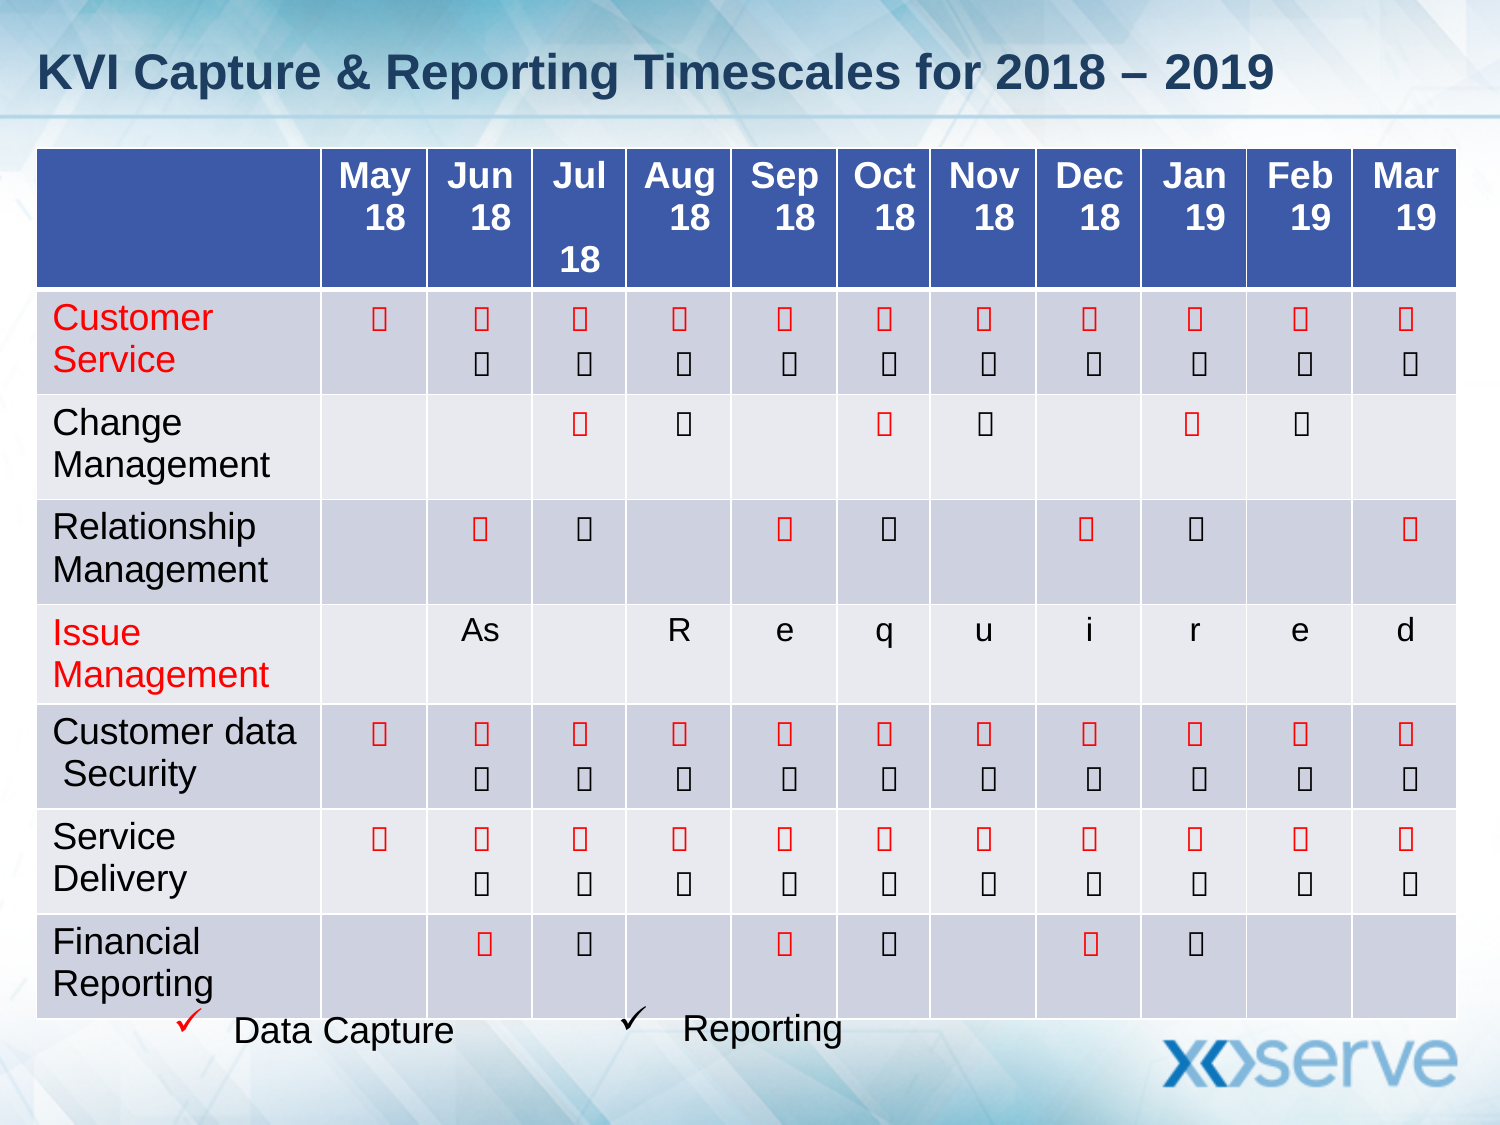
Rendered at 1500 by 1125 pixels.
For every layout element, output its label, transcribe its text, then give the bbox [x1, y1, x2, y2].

table_cell  [1037, 500, 1140, 604]
table_cell   [533, 810, 625, 913]
table_cell   [838, 810, 929, 913]
table_cell [428, 395, 531, 499]
table_cell  [1247, 395, 1351, 499]
table_header Aug 18 [627, 149, 730, 287]
table_cell   [838, 705, 929, 808]
table_cell u [931, 605, 1035, 703]
text_box Data Capture [171, 1004, 459, 1052]
table_cell Service Delivery [37, 810, 320, 913]
table_header Oct 18 [838, 149, 929, 287]
table_cell [931, 915, 1035, 1018]
table_cell  [1353, 500, 1456, 604]
table_cell Customer data Security [37, 705, 320, 808]
table_cell d [1353, 605, 1456, 703]
table_cell   [533, 292, 625, 394]
table_cell [1037, 395, 1140, 499]
table_cell As [428, 605, 531, 703]
table_cell   [1353, 810, 1456, 913]
title KVI Capture & Reporting Timescales for 2018 – 2019 [34, 0, 1281, 164]
table_cell   [1142, 292, 1246, 394]
table_cell q [838, 605, 929, 703]
table_cell [1353, 915, 1456, 1018]
table_header Jun 18 [428, 149, 531, 287]
table_cell [931, 500, 1035, 604]
table_header Dec 18 [1037, 149, 1140, 287]
table_cell [322, 500, 426, 604]
table_cell  [732, 500, 836, 604]
table_cell   [732, 705, 836, 808]
table_cell [732, 395, 836, 499]
table_cell   [428, 810, 531, 913]
table_cell   [1247, 705, 1351, 808]
table_header Nov 18 [931, 149, 1035, 287]
table_cell [627, 915, 730, 1001]
table_cell Issue Management [37, 605, 320, 703]
table_cell  [627, 395, 730, 499]
table_cell   [627, 705, 730, 808]
table_cell  [838, 395, 929, 499]
table_cell   [533, 705, 625, 808]
table_cell  [931, 395, 1035, 499]
table_cell i [1037, 605, 1140, 703]
table_cell   [931, 292, 1035, 394]
table_header May 18 [322, 149, 426, 287]
table_cell [322, 915, 426, 1004]
table_cell   [627, 292, 730, 394]
table_cell  [1037, 915, 1140, 1018]
table_cell e [732, 605, 836, 703]
table_cell  [838, 915, 929, 1018]
table_header Jul 18 [533, 149, 625, 287]
table_cell [533, 605, 625, 703]
table_cell  [322, 292, 426, 394]
table_cell   [1353, 705, 1456, 808]
table_header Mar 19 [1353, 149, 1456, 287]
table_cell  [533, 500, 625, 604]
table_cell [322, 605, 426, 703]
table_cell  [322, 705, 426, 808]
table_cell   [931, 705, 1035, 808]
picture [0, 0, 1500, 1125]
table_cell   [1037, 810, 1140, 913]
table_cell   [732, 810, 836, 913]
table_cell   [838, 292, 929, 394]
table_cell  [322, 810, 426, 913]
table_cell  [428, 500, 531, 604]
table_cell  [838, 500, 929, 604]
table_cell Financial Reporting [37, 915, 320, 1018]
table_cell   [1037, 292, 1140, 394]
table_cell   [428, 292, 531, 394]
table_cell  [533, 395, 625, 499]
table_cell   [931, 810, 1035, 913]
table_cell   [627, 810, 730, 913]
table_header Sep 18 [732, 149, 836, 287]
table_cell   [1353, 292, 1456, 394]
table_header [37, 149, 320, 287]
table_cell Change Management [37, 395, 320, 499]
table_cell R [627, 605, 730, 703]
table_cell e [1247, 605, 1351, 703]
table_cell [322, 395, 426, 499]
table_cell  [533, 915, 625, 1018]
table_cell   [1247, 810, 1351, 913]
table_cell   [1037, 705, 1140, 808]
table_cell Customer Service [37, 292, 320, 394]
table_cell   [1142, 810, 1246, 913]
table_cell r [1142, 605, 1246, 703]
table_cell   [1142, 705, 1246, 808]
table_cell [1353, 395, 1456, 499]
table_cell  [1142, 395, 1246, 499]
table_header Feb 19 [1247, 149, 1351, 287]
table_cell [627, 500, 730, 604]
table_cell Relationship Management [37, 500, 320, 604]
table_cell  [1142, 915, 1246, 1018]
table_cell   [732, 292, 836, 394]
table_header Jan 19 [1142, 149, 1246, 287]
table_cell  [428, 915, 531, 1018]
table_cell [1247, 915, 1351, 1018]
table_cell [1247, 500, 1351, 604]
table_cell  [1142, 500, 1246, 604]
table_cell   [428, 705, 531, 808]
table_cell  [732, 915, 836, 1001]
text_box Reporting [615, 1001, 847, 1049]
table_cell   [1247, 292, 1351, 394]
